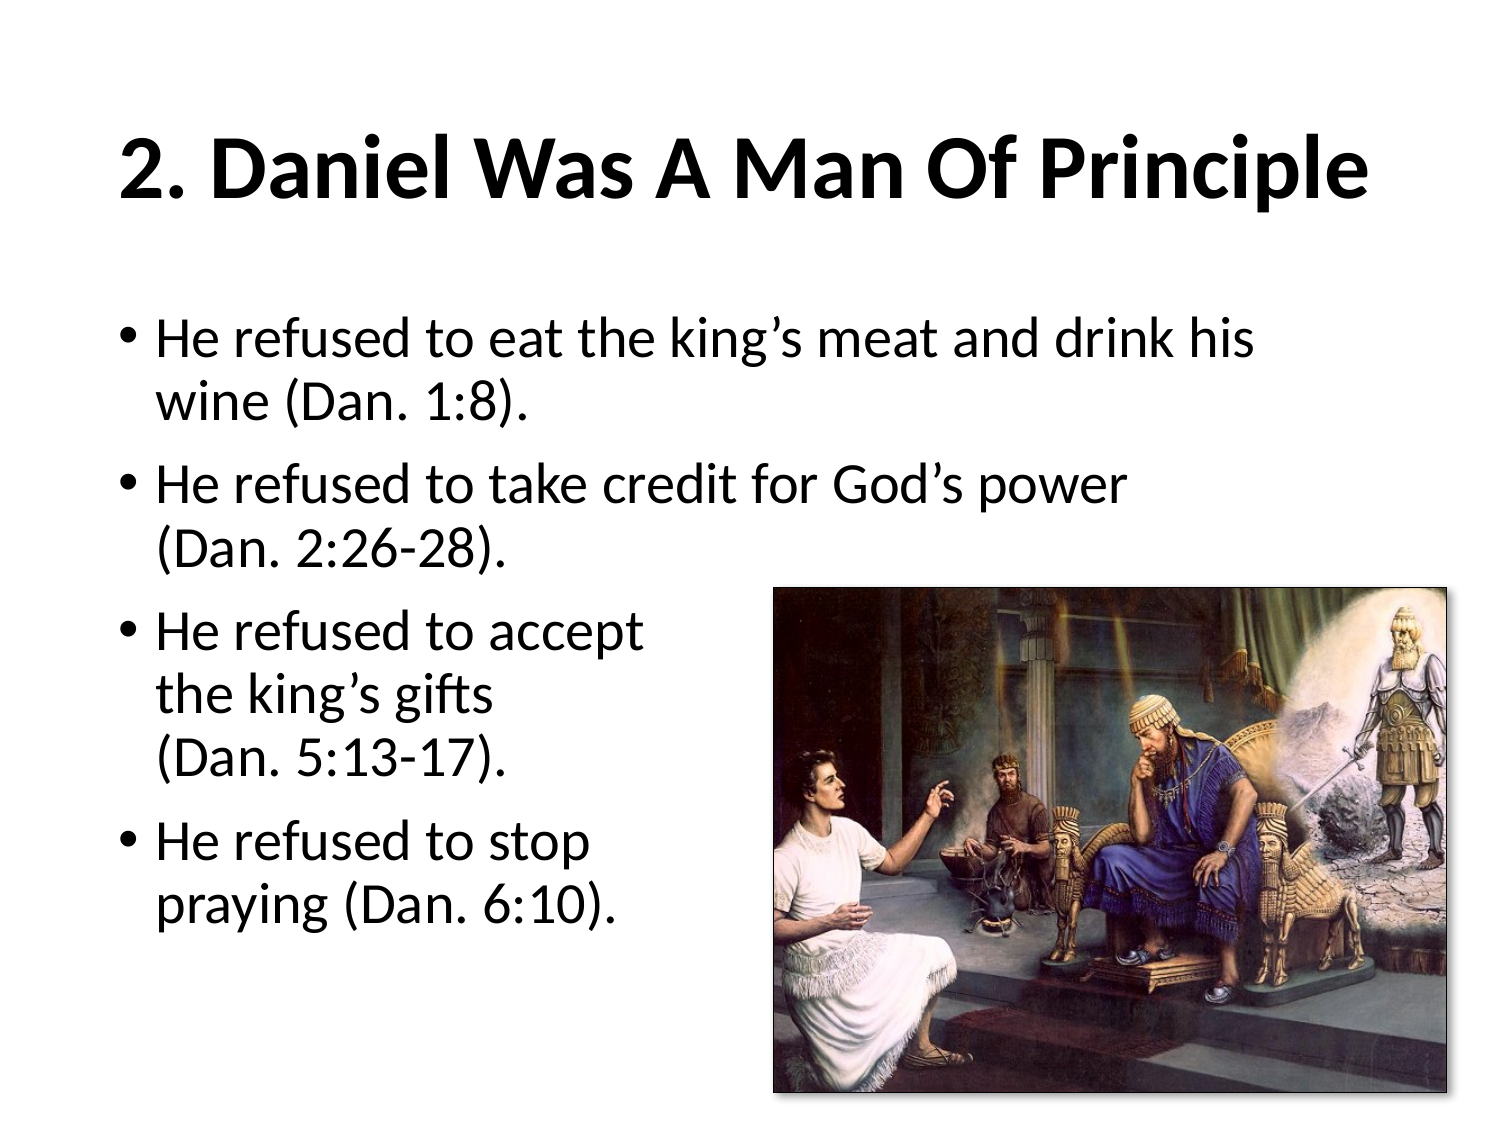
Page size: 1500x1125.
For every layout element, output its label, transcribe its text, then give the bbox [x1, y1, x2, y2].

list He refused to eat the king’s meat and drink his wine (Dan. 1:8). He refused to take credit for God’s power (Dan. 2:26-28). He refused to accept the king’s gifts (Dan. 5:13-17). He refused to stop praying (Dan. 6:10). [103, 299, 1397, 1014]
picture [773, 587, 1447, 1093]
title 2. Daniel Was A Man Of Principle [103, 59, 1397, 278]
